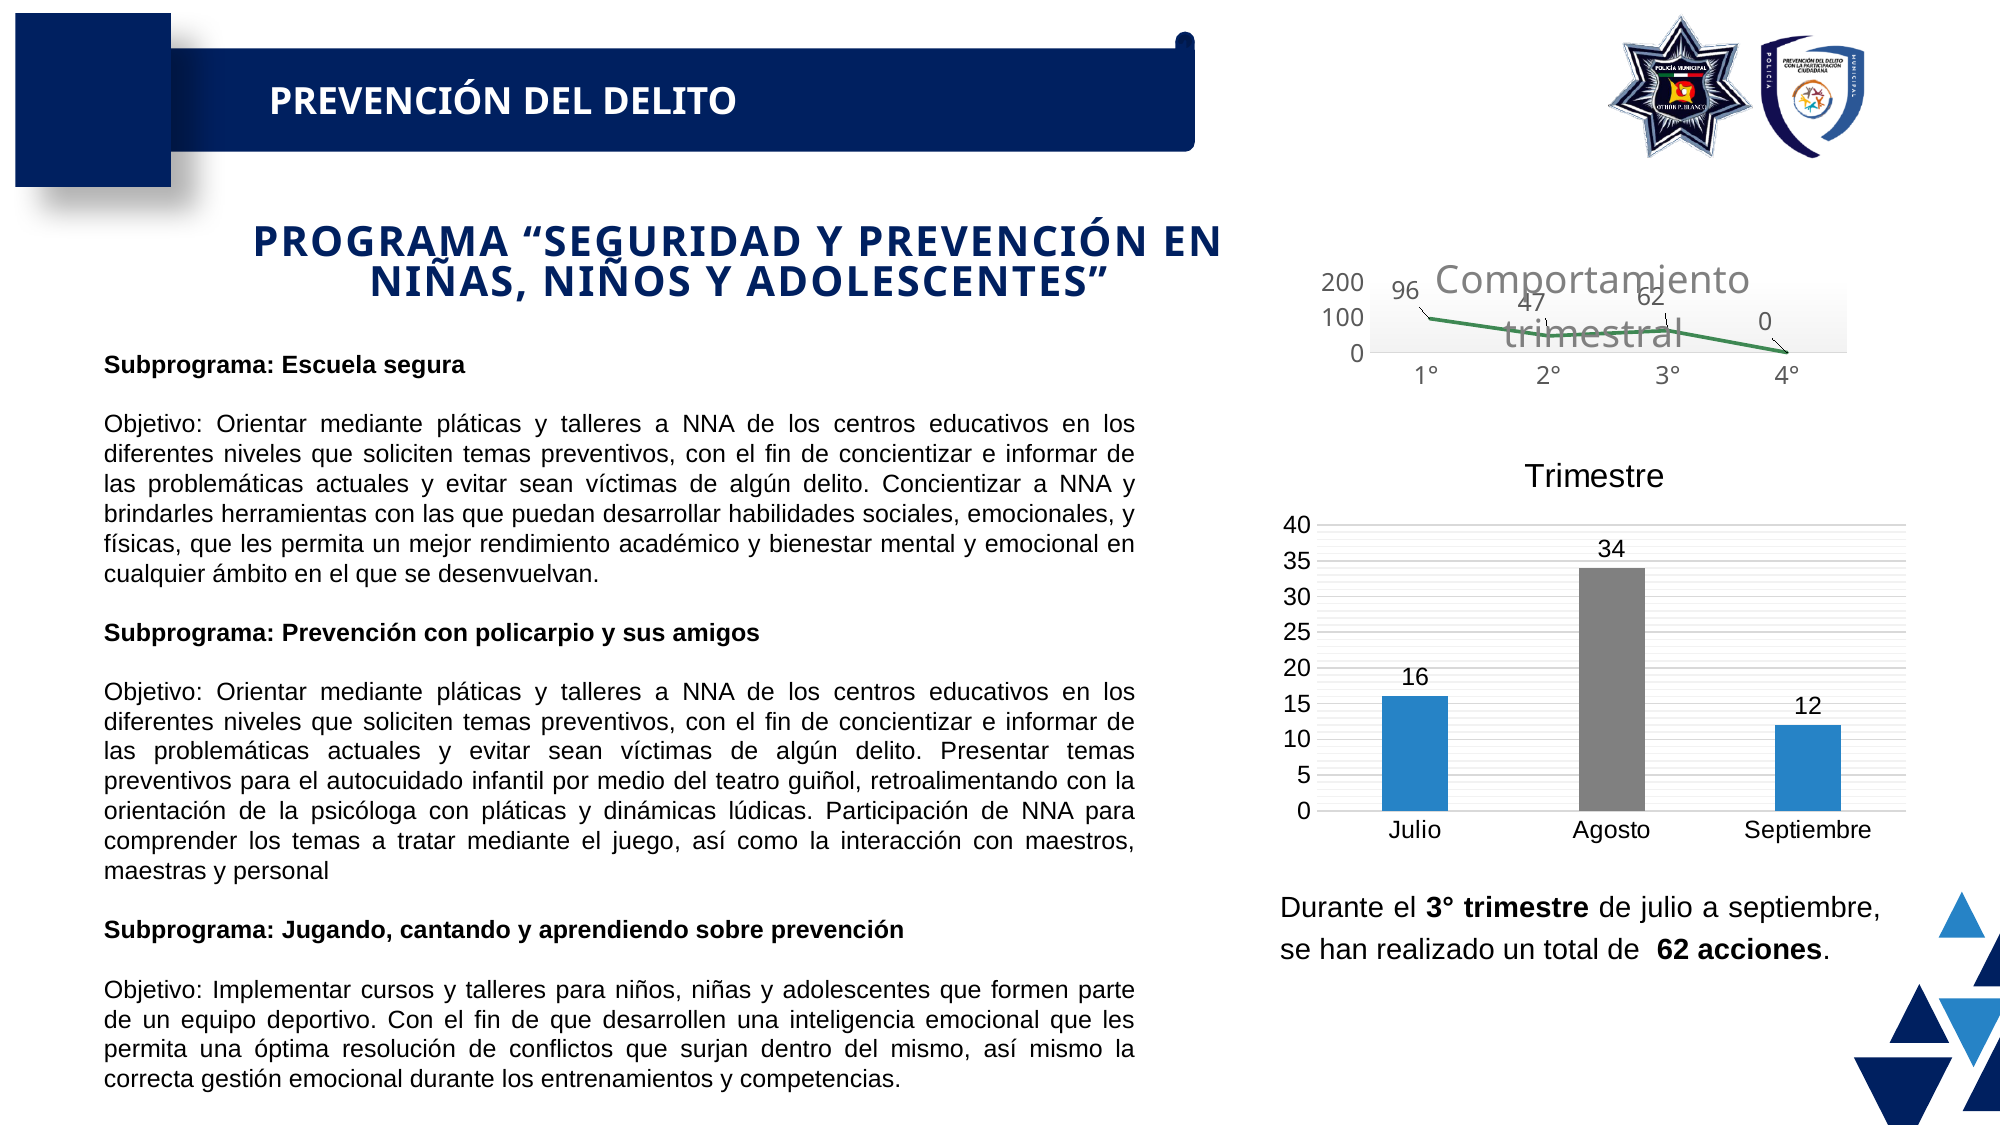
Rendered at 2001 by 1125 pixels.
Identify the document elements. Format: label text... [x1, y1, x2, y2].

chart [1309, 228, 1881, 409]
picture [1608, 12, 1886, 170]
chart [1269, 430, 1920, 853]
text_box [1853, 891, 2000, 1125]
text_box Durante el 3° trimestre de julio a septiembre, se han realizado un total de 62 acciones. [1265, 874, 1897, 973]
title Programa “Seguridad y Prevención en Niñas, Niños y Adolescentes” [181, 207, 1297, 322]
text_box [15, 12, 1194, 188]
list Subprograma: Escuela segura Objetivo: Orientar mediante pláticas y talleres a NNA de los centros educativos en los diferentes niveles que soliciten temas preventivos, con el fin de concientizar e informar de las problemáticas actuales y evitar sean víctimas de algún delito. Concientizar a NNA y brindarles herramientas con las que puedan desarrollar habilidades sociales, emocionales, y físicas, que les permita un mejor rendimiento académico y bienestar mental y emocional en cualquier ámbito en el que se desenvuelvan. Subprograma: Prevención con policarpio y sus amigos Objetivo: Orientar mediante pláticas y talleres a NNA de los centros educativos en los diferentes niveles que soliciten temas preventivos, con el fin de concientizar e informar de las problemáticas actuales y evitar sean víctimas de algún delito. Presentar temas preventivos para el autocuidado infantil por medio del teatro guiñol, retroalimentando con la orientación de la psicóloga con pláticas y dinámicas lúdicas. Participación de NNA para comprender los temas a tratar mediante el juego, así como la interacción con maestros, maestras y personal Subprograma: Jugando, cantando y aprendiendo sobre prevención Objetivo: Implementar cursos y talleres para niños, niñas y adolescentes que formen parte de un equipo deportivo. Con el fin de que desarrollen una inteligencia emocional que les permita una óptima resolución de conflictos que surjan dentro del mismo, así mismo la correcta gestión emocional durante los entrenamientos y competencias. [96, 340, 1145, 943]
